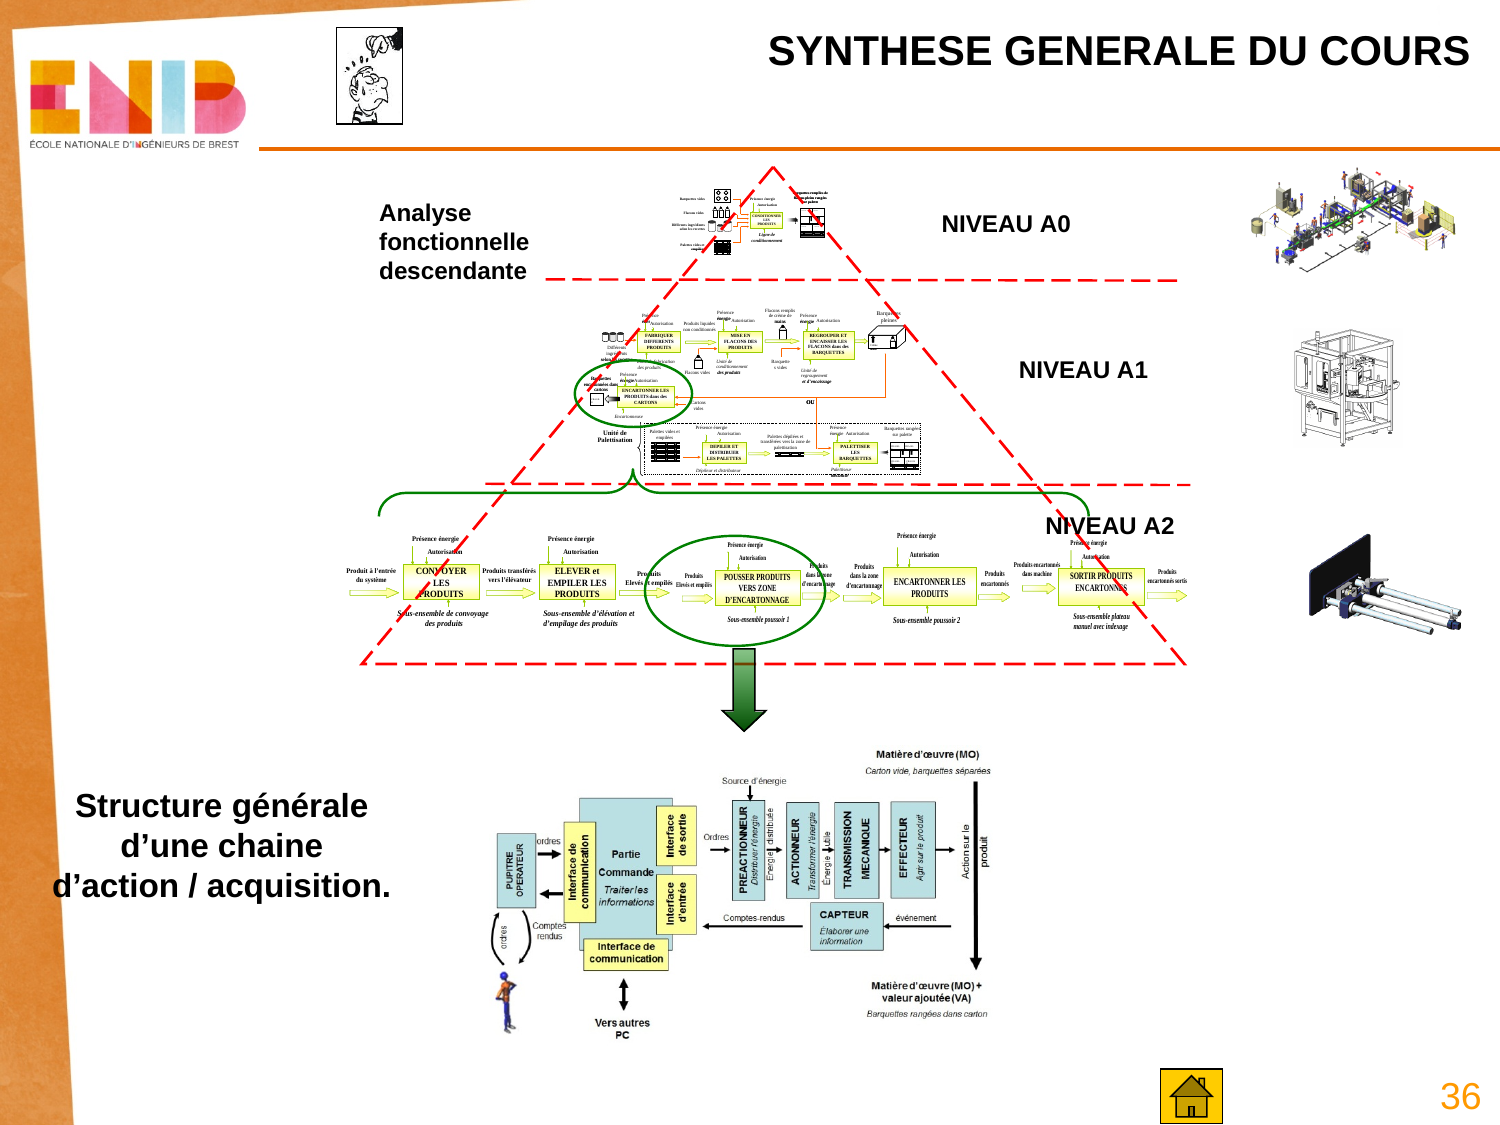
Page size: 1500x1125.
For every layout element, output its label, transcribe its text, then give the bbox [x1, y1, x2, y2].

text_box Structure générale d’une chaine d’action / acquisition. [29, 777, 415, 912]
text_box SYNTHESE GENERALE DU COURS [744, 16, 1486, 132]
picture [0, 0, 1500, 1125]
text_box [1160, 1068, 1223, 1124]
text_box [722, 674, 766, 732]
